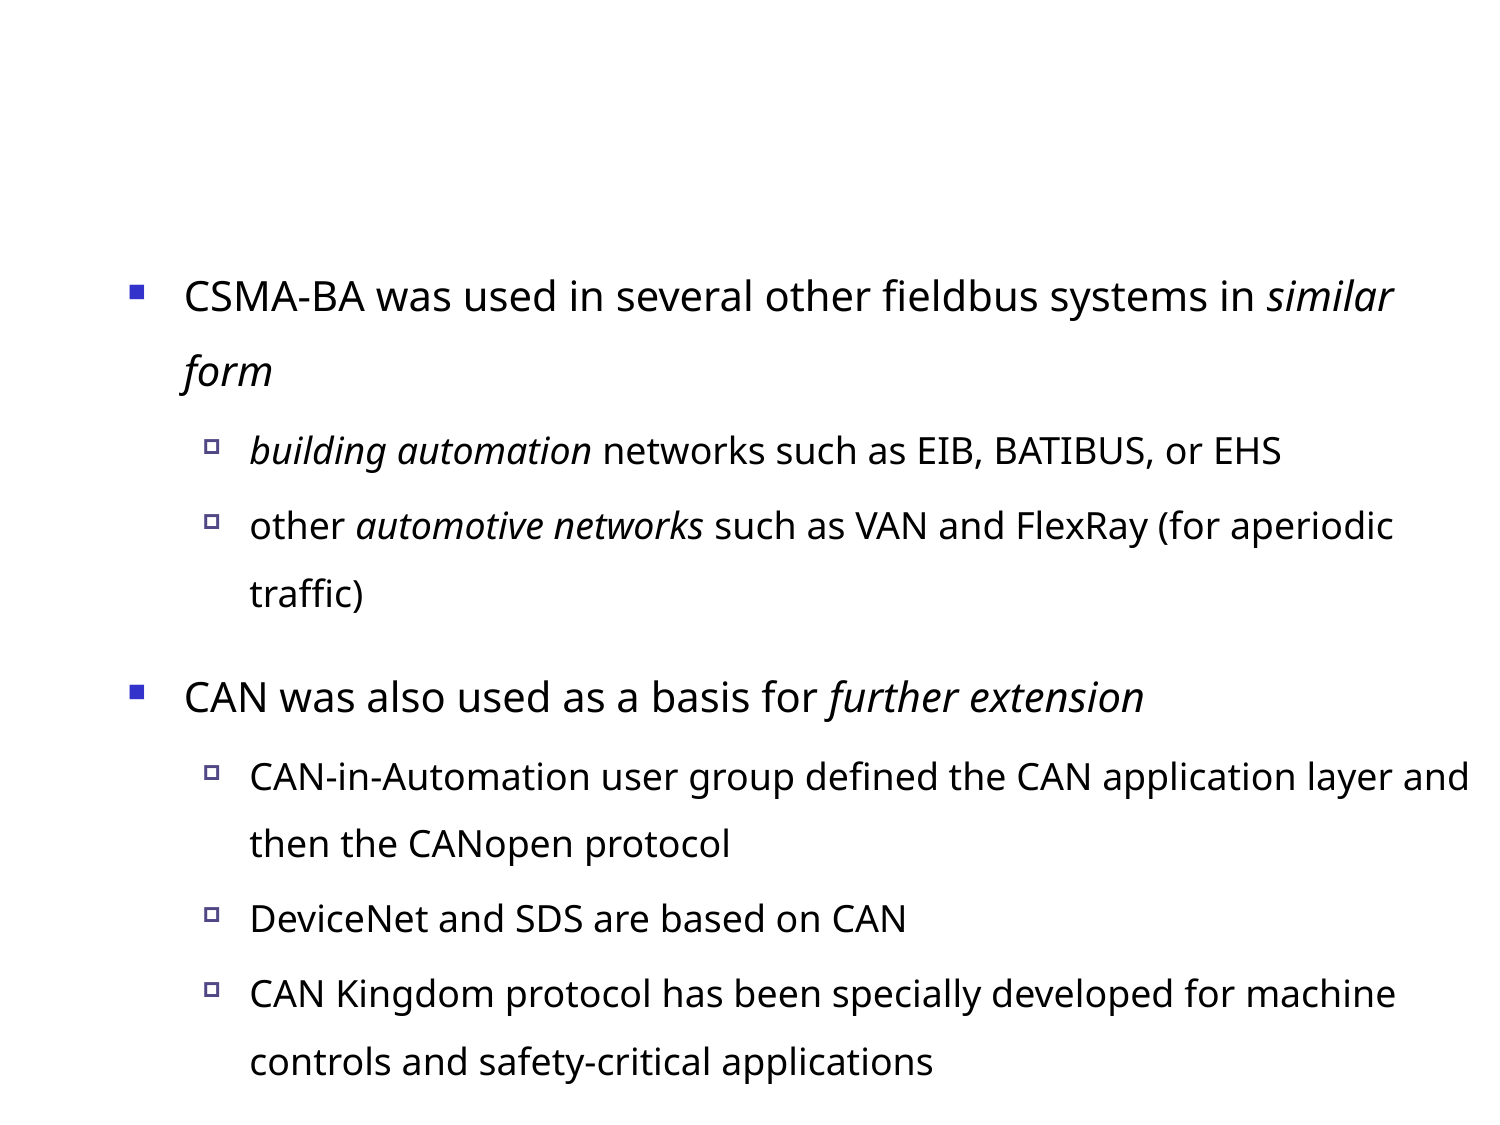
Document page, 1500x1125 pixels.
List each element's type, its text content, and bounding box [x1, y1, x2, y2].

list CSMA-BA was used in several other fieldbus systems in similar form building automation networks such as EIB, BATIBUS, or EHS other automotive networks such as VAN and FlexRay (for aperiodic traffic) CAN was also used as a basis for further extension CAN-in-Automation user group defined the CAN application layer and then the CANopen protocol DeviceNet and SDS are based on CAN CAN Kingdom protocol has been specially developed for machine controls and safety-critical applications [112, 237, 1488, 1088]
